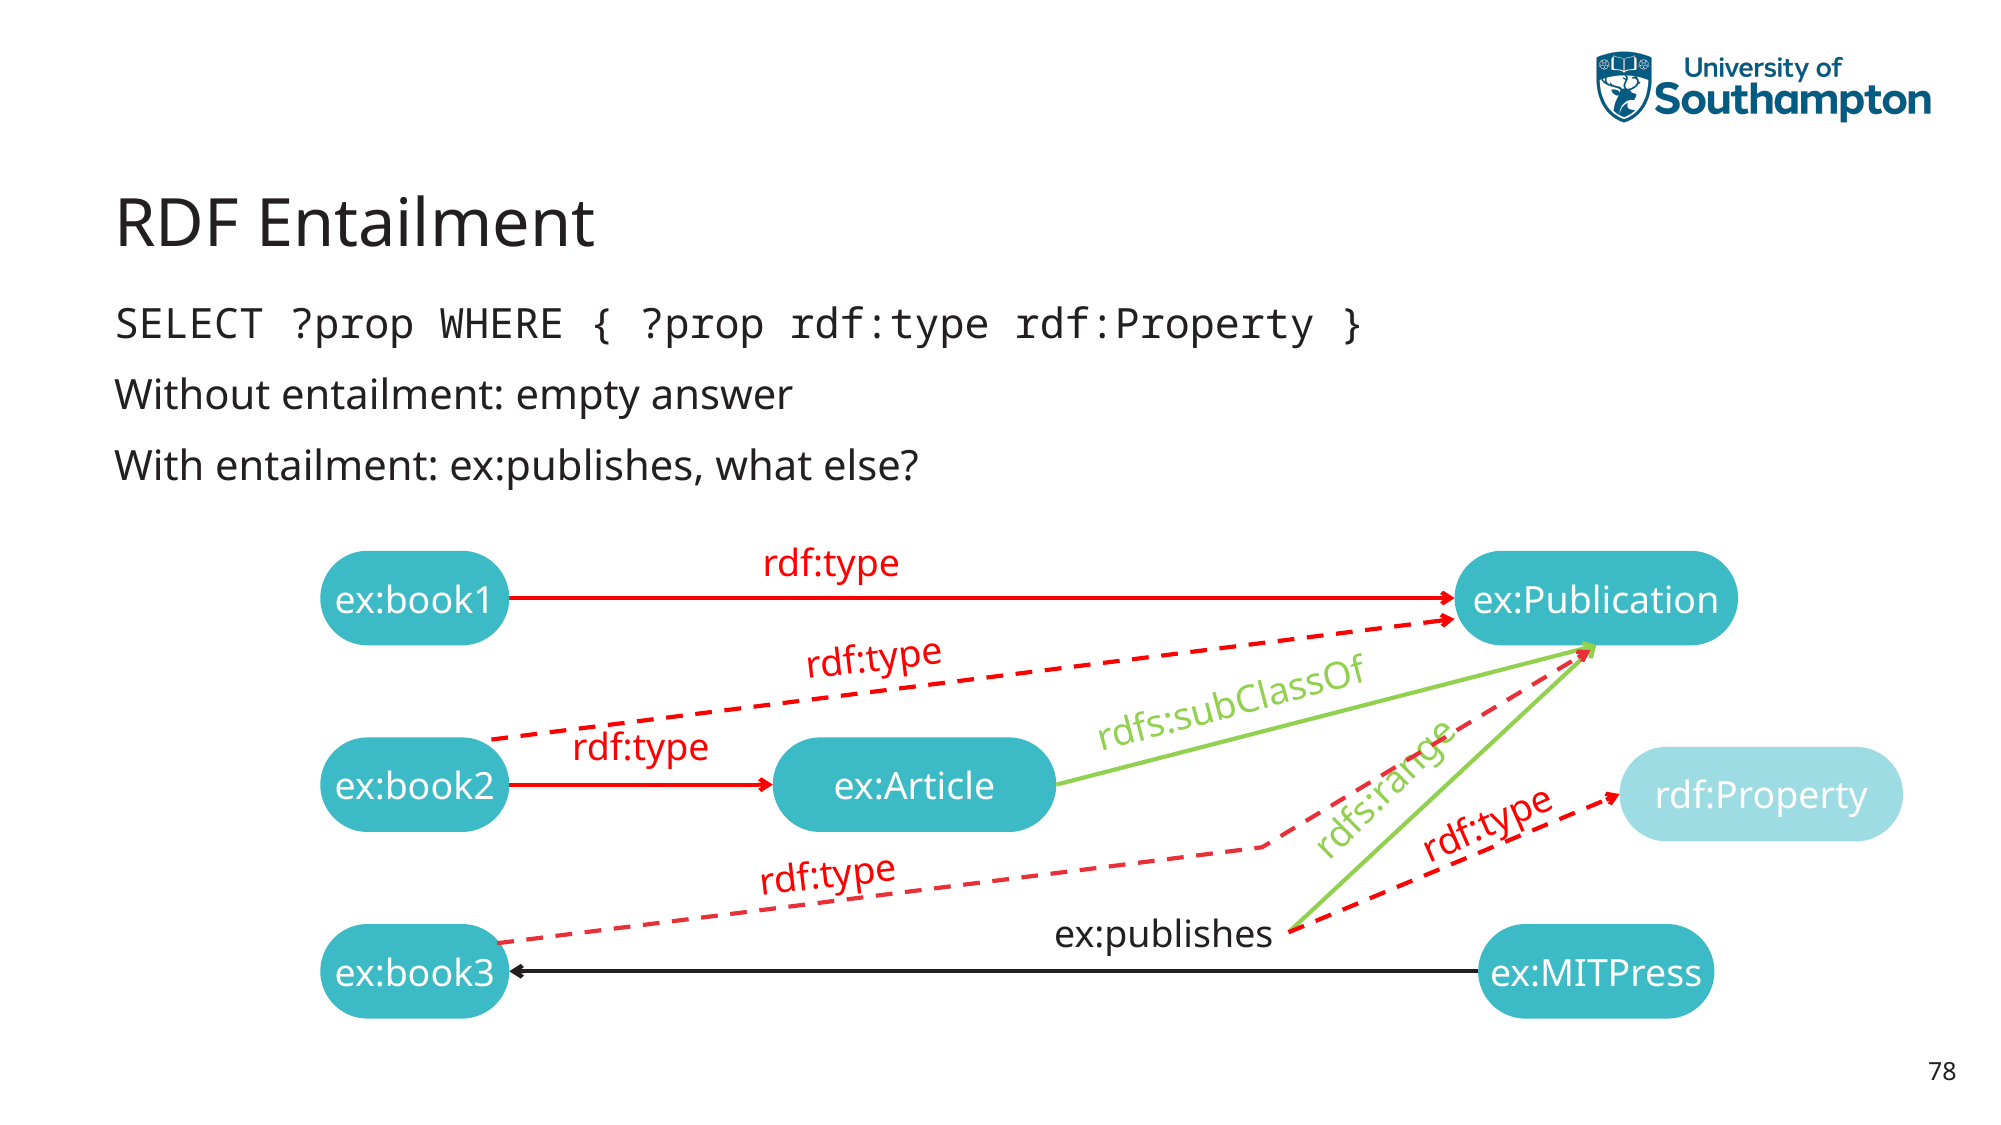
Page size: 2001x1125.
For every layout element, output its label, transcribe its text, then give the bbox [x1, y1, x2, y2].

picture [1626, 76, 1636, 88]
picture [1527, 0, 2000, 220]
title RDF Entailment [102, 113, 1898, 268]
picture [1689, 97, 1698, 108]
text_box ex:Publication [1454, 550, 1739, 646]
text_box ex:book3 [320, 924, 510, 1019]
picture [1600, 80, 1617, 111]
picture [1890, 97, 1900, 108]
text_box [497, 649, 1591, 944]
picture [1808, 97, 1815, 113]
picture [1730, 97, 1736, 113]
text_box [1591, 746, 1904, 933]
picture [1823, 97, 1830, 113]
picture [1847, 97, 1857, 108]
picture [1758, 97, 1766, 113]
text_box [491, 618, 1455, 740]
picture [1626, 78, 1648, 111]
list SELECT ?prop WHERE { ?prop rdf:type rdf:Property } Without entailment: empty answer With entailment: ex:publishes, what else? [102, 290, 1898, 528]
text_box ex:MITPress [1478, 933, 1715, 1019]
text_box ex:book1 [320, 550, 510, 646]
text_box rdf:type [747, 531, 916, 592]
picture [1607, 76, 1624, 88]
text_box ex:publishes [1039, 944, 1289, 963]
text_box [1455, 645, 1597, 746]
text_box ex:book2 [320, 737, 497, 832]
picture [1782, 97, 1791, 108]
